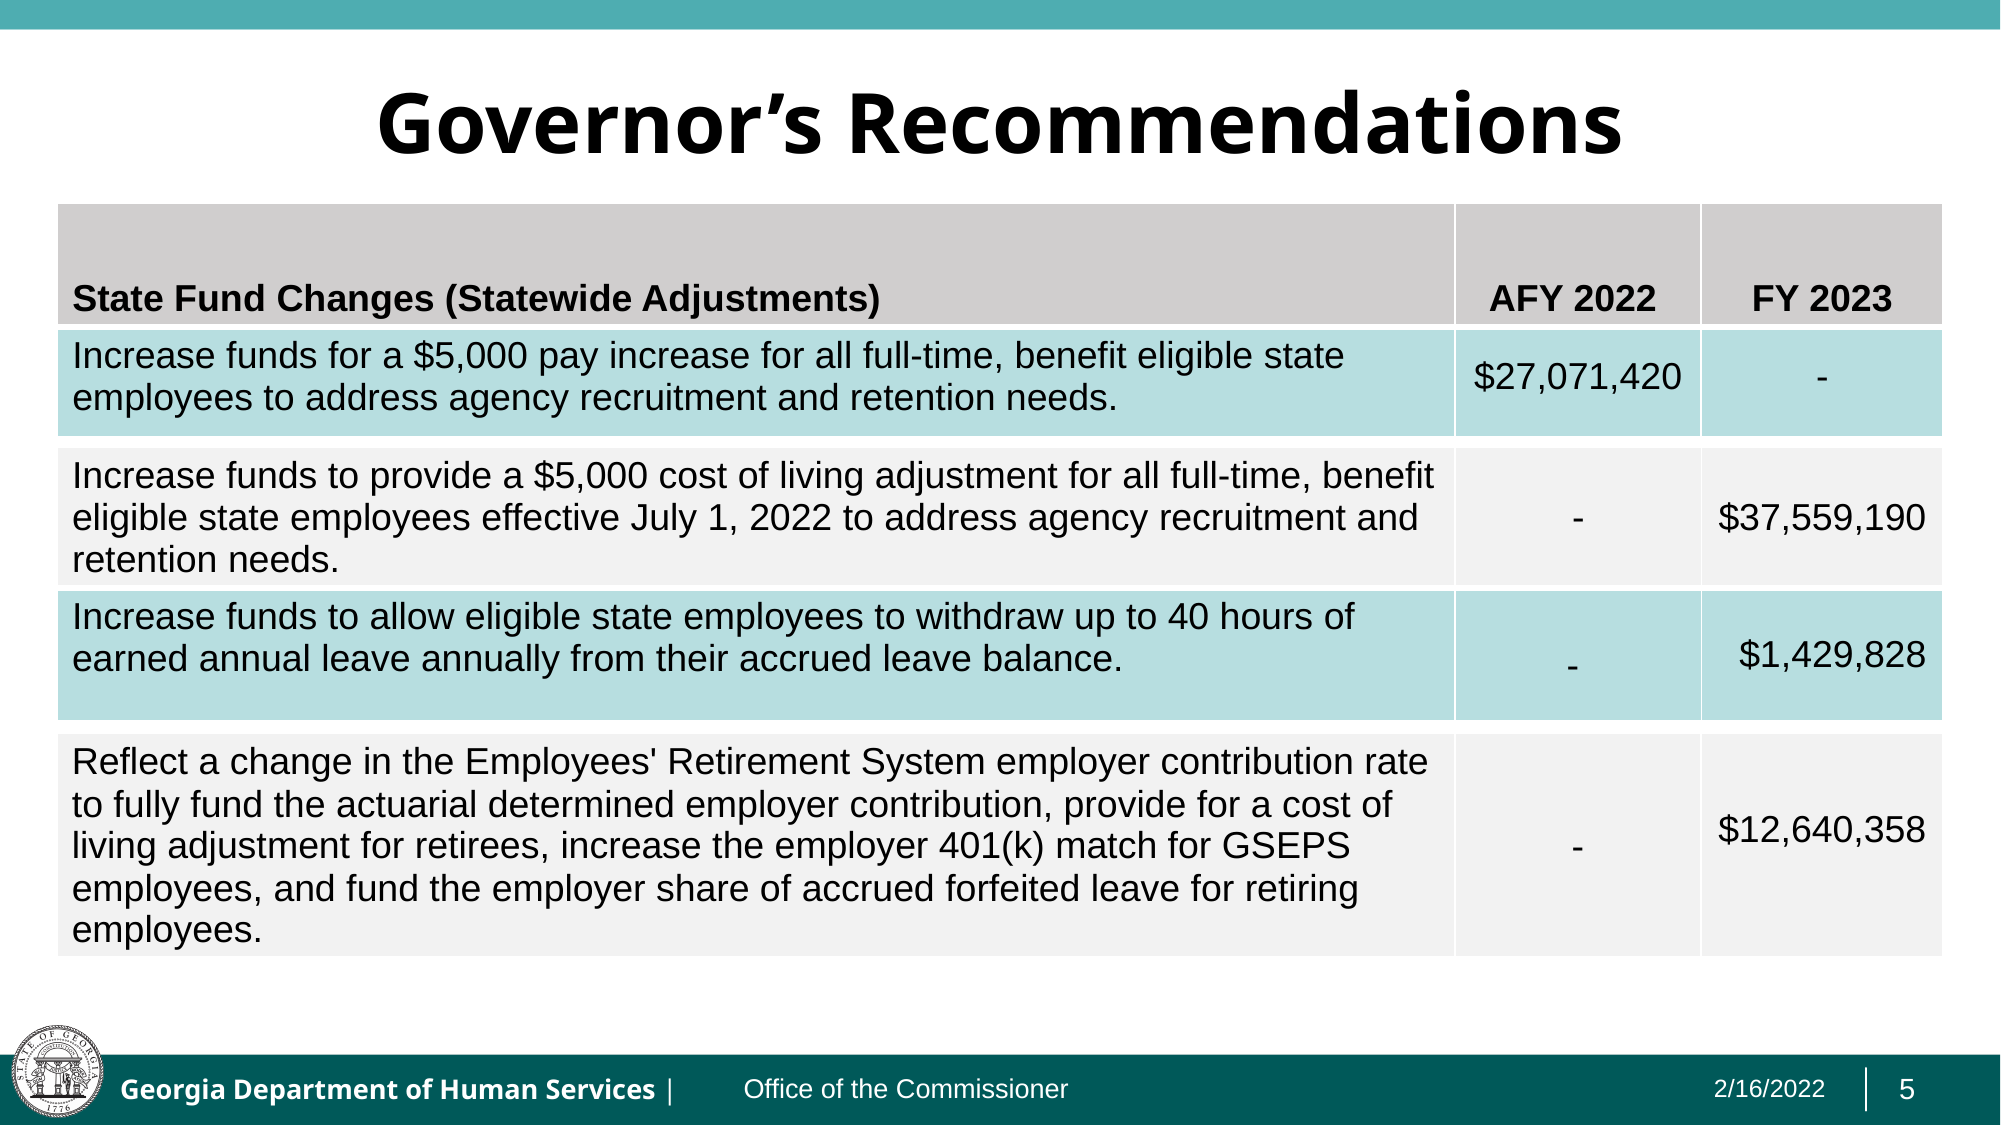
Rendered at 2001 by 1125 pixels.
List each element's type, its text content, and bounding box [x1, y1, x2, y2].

picture [0, 0, 2001, 1125]
table_cell - [1702, 330, 1942, 436]
table_header FY 2023 [1702, 204, 1942, 324]
table_header $37,559,190 [1702, 448, 1942, 585]
table_cell Increase funds for a $5,000 pay increase for all full-time, benefit eligible state employees to address agency recruitment and retention needs. [58, 330, 1454, 436]
table_header State Fund Changes (Statewide Adjustments) [58, 204, 1454, 324]
table_header - [1456, 448, 1701, 585]
table_header AFY 2022 [1456, 204, 1700, 324]
list 2/16/2022 [1687, 1067, 1841, 1111]
list Office of the Commissioner [728, 1067, 1687, 1111]
table_header $12,640,358 [1702, 734, 1942, 956]
table_header Increase funds to provide a $5,000 cost of living adjustment for all full-time, benefit eligible state employees effective July 1, 2022 to address agency recruitment and retention needs. [58, 448, 1454, 585]
table_header - [1456, 734, 1700, 956]
table_cell $1,429,828 [1702, 591, 1942, 720]
table_cell $27,071,420 [1456, 330, 1700, 436]
table_header Reflect a change in the Employees' Retirement System employer contribution rate to fully fund the actuarial determined employer contribution, provide for a cost of living adjustment for retirees, increase the employer 401(k) match for GSEPS employees, and fund the employer share of accrued forfeited leave for retiring employees. [58, 734, 1454, 956]
table_cell Increase funds to allow eligible state employees to withdraw up to 40 hours of earned annual leave annually from their accrued leave balance. [58, 591, 1454, 720]
table_cell - [1456, 591, 1701, 720]
title Governor’s Recommendations [57, 42, 1944, 202]
